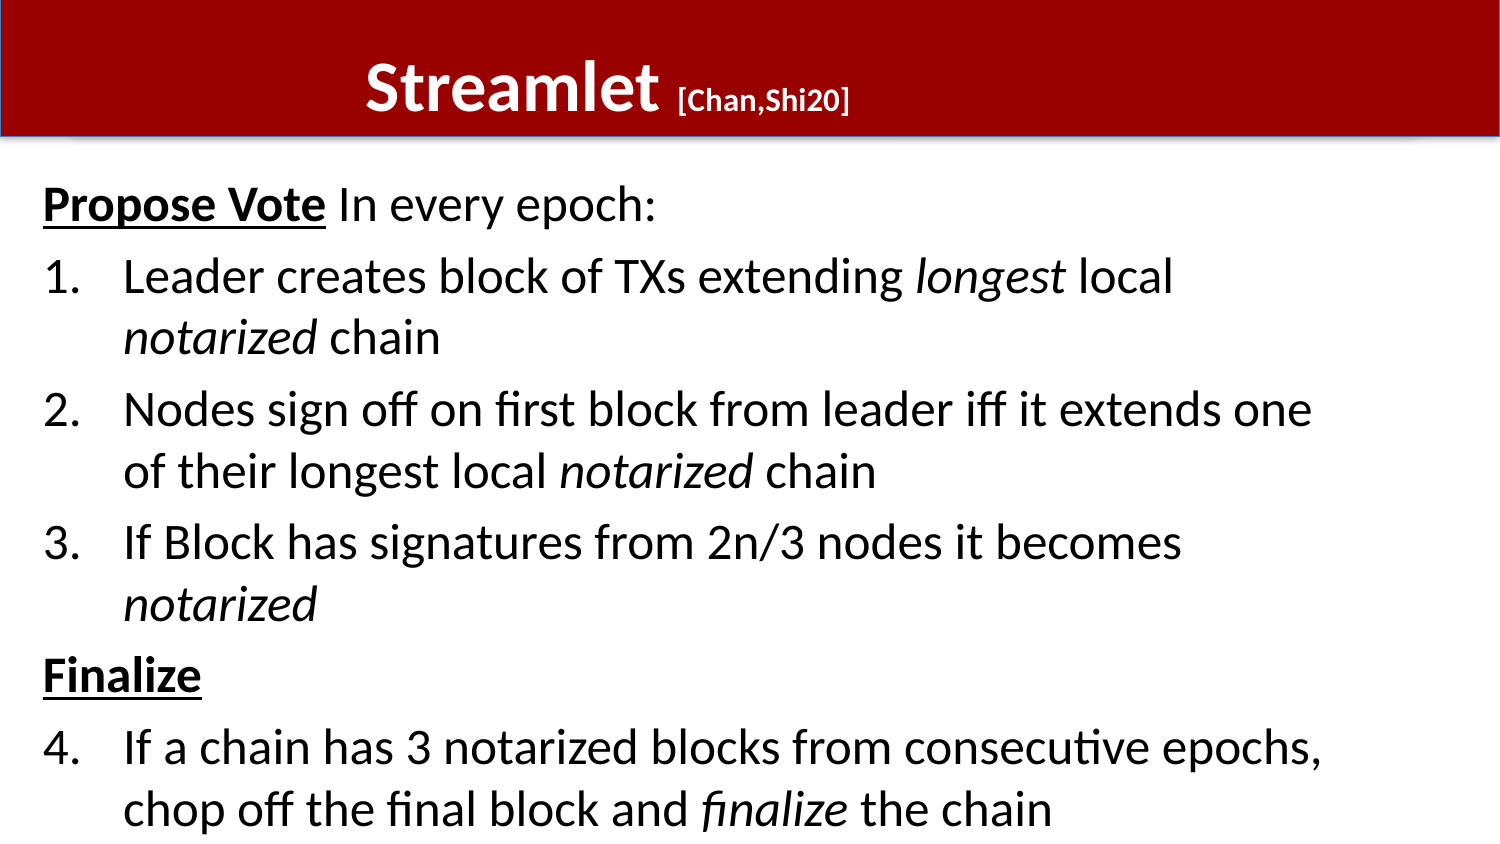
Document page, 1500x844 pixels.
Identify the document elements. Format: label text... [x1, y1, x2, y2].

list Propose Vote In every epoch: Leader creates block of TXs extending longest local notarized chain Nodes sign off on first block from leader iff it extends one of their longest local notarized chain If Block has signatures from 2n/3 nodes it becomes notarized Finalize If a chain has 3 notarized blocks from consecutive epochs, chop off the final block and finalize the chain [27, 162, 1379, 844]
title Streamlet [Chan,Shi20] [0, 31, 1284, 134]
